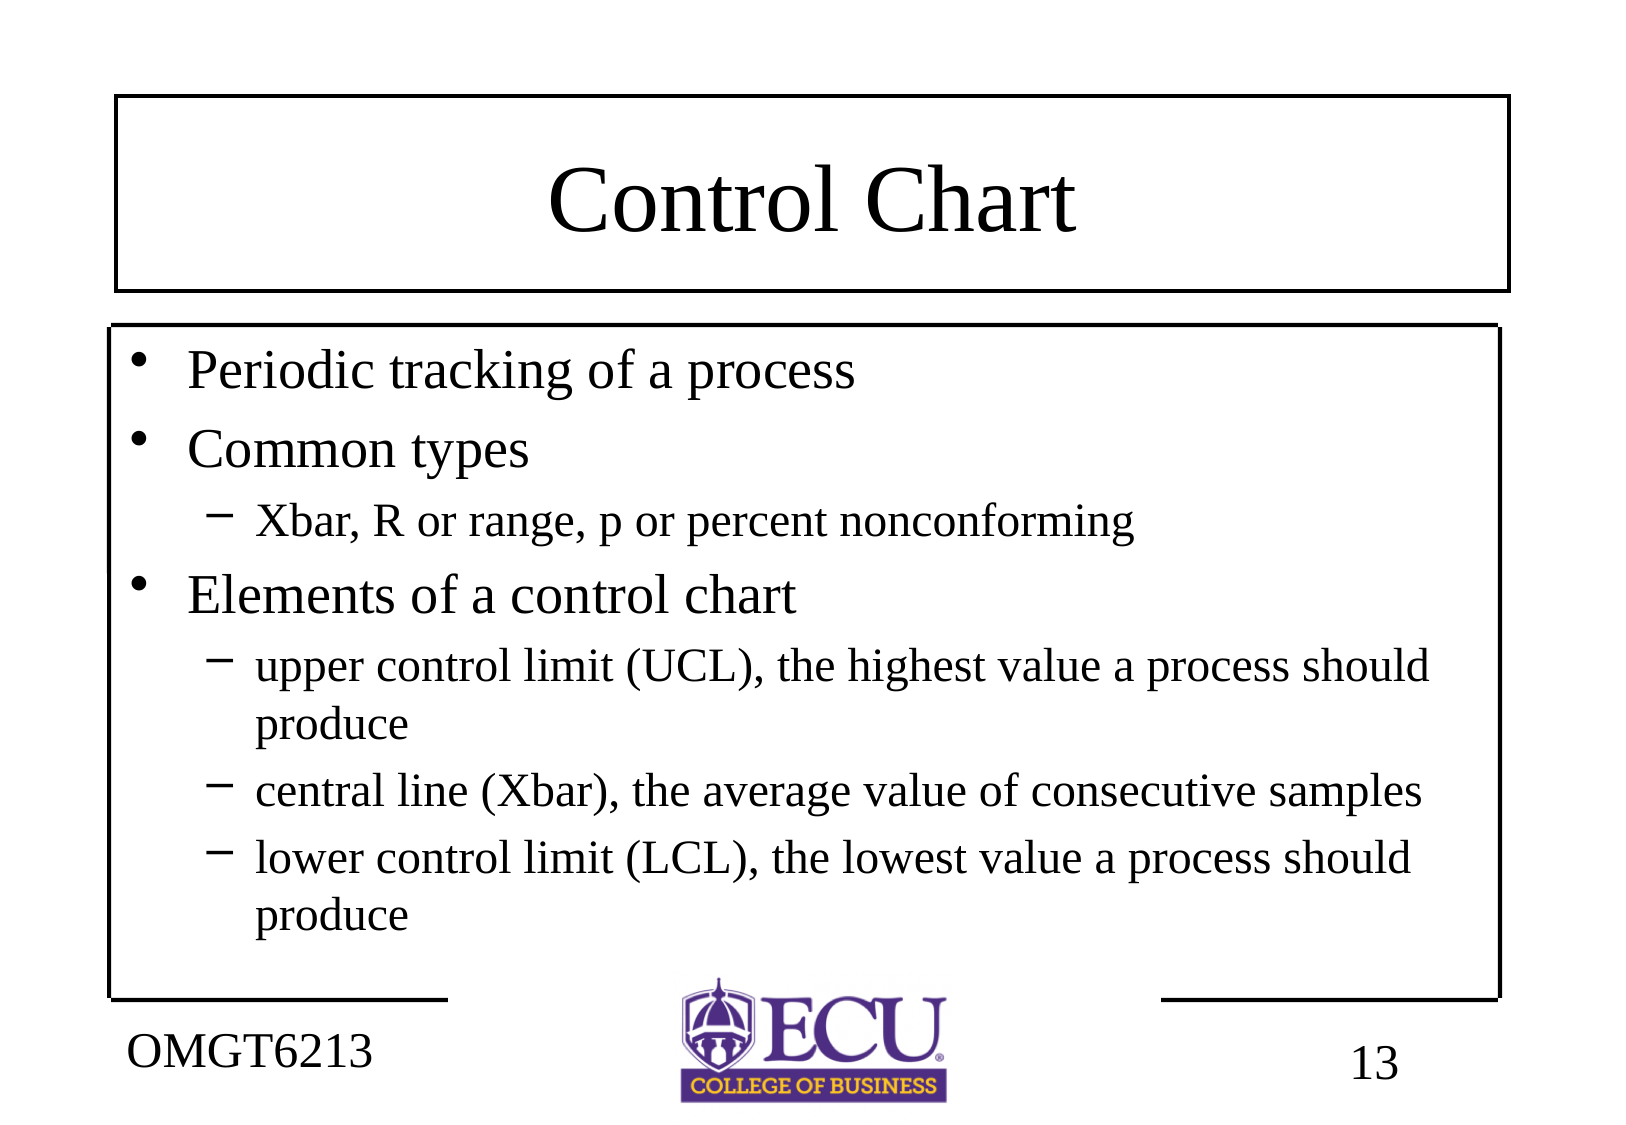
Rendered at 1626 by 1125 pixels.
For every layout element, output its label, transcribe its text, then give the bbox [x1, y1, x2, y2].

list Periodic tracking of a process Common types Xbar, R or range, p or percent nonconforming Elements of a control chart upper control limit (UCL), the highest value a process should produce central line (Xbar), the average value of consecutive samples lower control limit (LCL), the lowest value a process should produce [114, 324, 1511, 1042]
title Control Chart [114, 94, 1511, 293]
picture [673, 1042, 951, 1124]
